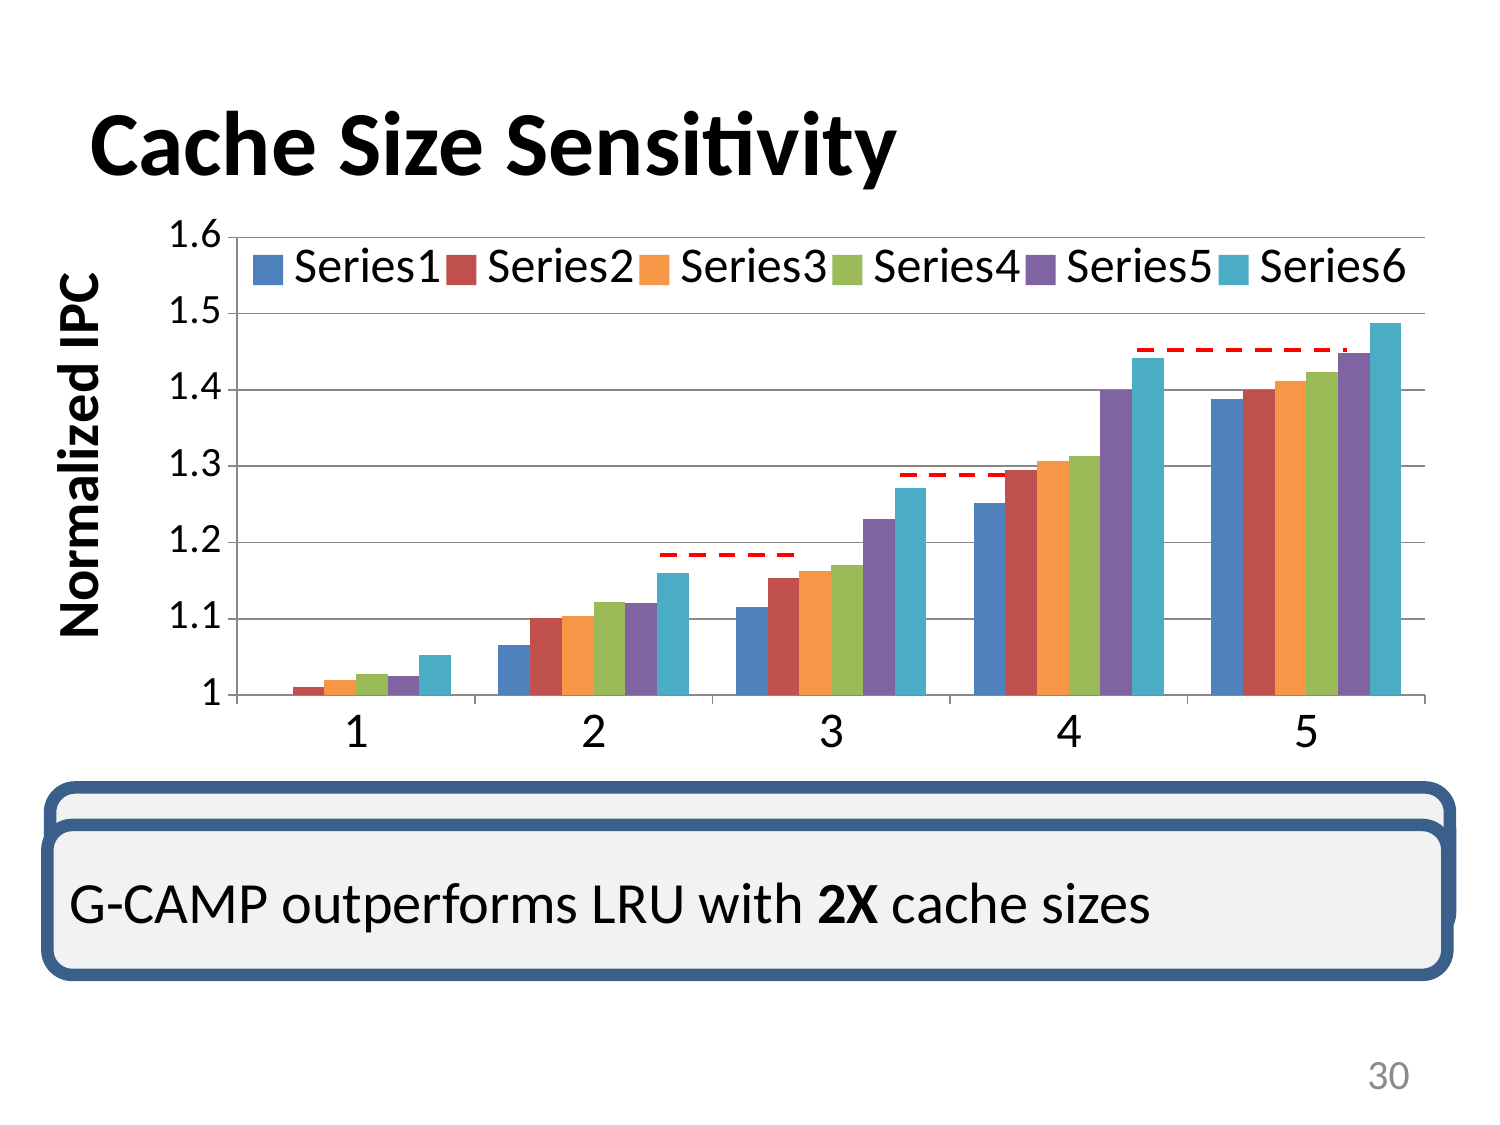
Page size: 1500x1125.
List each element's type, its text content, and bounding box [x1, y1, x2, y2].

chart [37, 212, 1463, 776]
text_box CAMP/G-CAMP outperforms prior policies for all $ sizes [50, 787, 1451, 923]
text_box G-CAMP outperforms LRU with 2X cache sizes [47, 824, 1448, 975]
slide_number 30 [1074, 1042, 1425, 1103]
title Cache Size Sensitivity [75, 45, 1425, 210]
